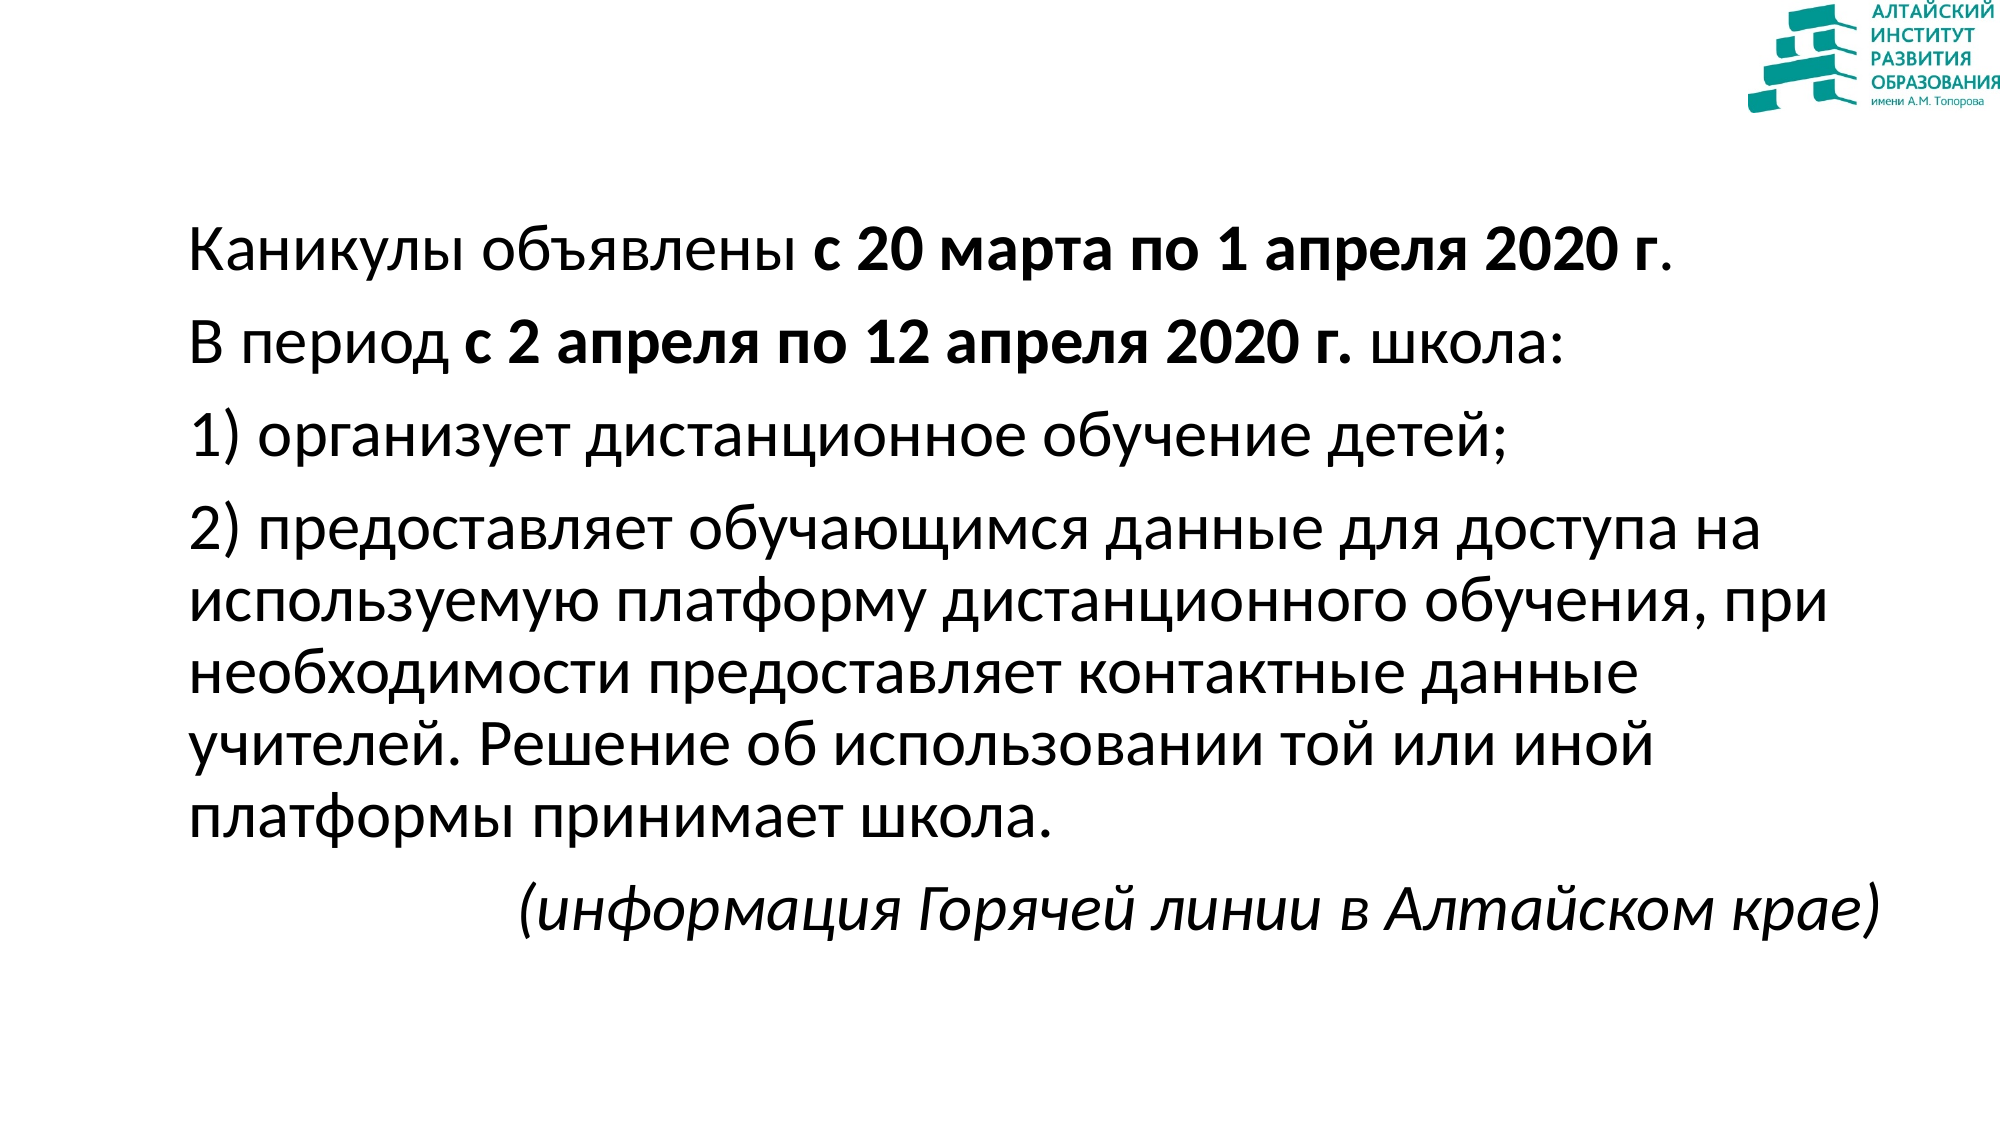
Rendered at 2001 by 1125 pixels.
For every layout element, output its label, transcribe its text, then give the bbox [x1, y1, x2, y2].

picture [1748, 0, 2000, 113]
list Каникулы объявлены с 20 марта по 1 апреля 2020 г. В период с 2 апреля по 12 апреля 2020 г. школа: 1) организует дистанционное обучение детей; 2) предоставляет обучающимся данные для доступа на используемую платформу дистанционного обучения, при необходимости предоставляет контактные данные учителей. Решение об использовании той или иной платформы принимает школа. (информация Горячей линии в Алтайском крае) [173, 205, 1899, 977]
